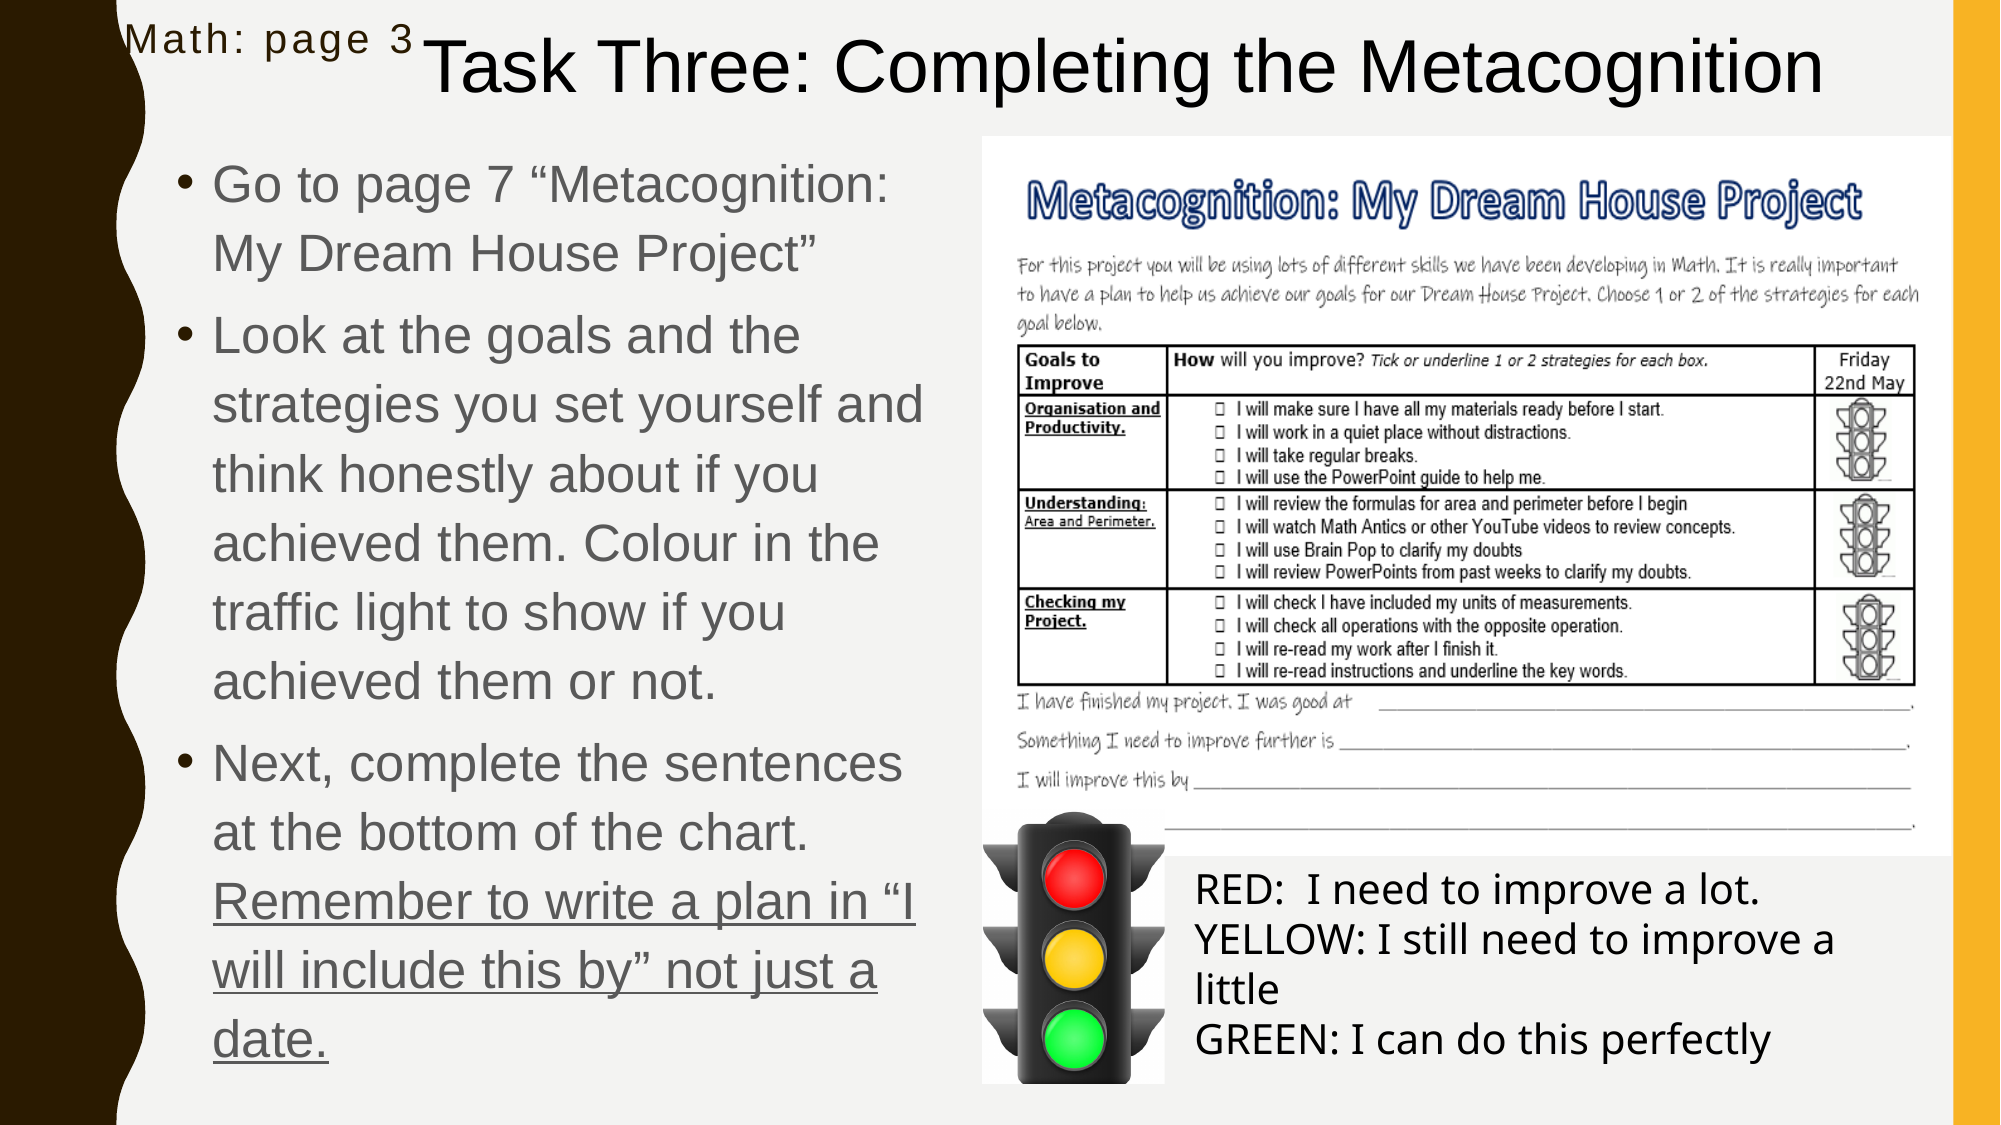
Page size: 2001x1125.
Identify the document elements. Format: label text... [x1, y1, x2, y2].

list Go to page 7 “Metacognition: My Dream House Project” Look at the goals and the strategies you set yourself and think honestly about if you achieved them. Colour in the traffic light to show if you achieved them or not. Next, complete the sentences at the bottom of the chart. Remember to write a plan in “I will include this by” not just a date. [161, 136, 958, 1084]
picture [982, 136, 1952, 1084]
text_box Task Three: Completing the Metacognition [407, 10, 1952, 115]
title Math: page 3 [108, 10, 407, 86]
text_box RED: I need to improve a lot. YELLOW: I still need to improve a little GREEN: I can do this perfectly [1179, 856, 1922, 1070]
